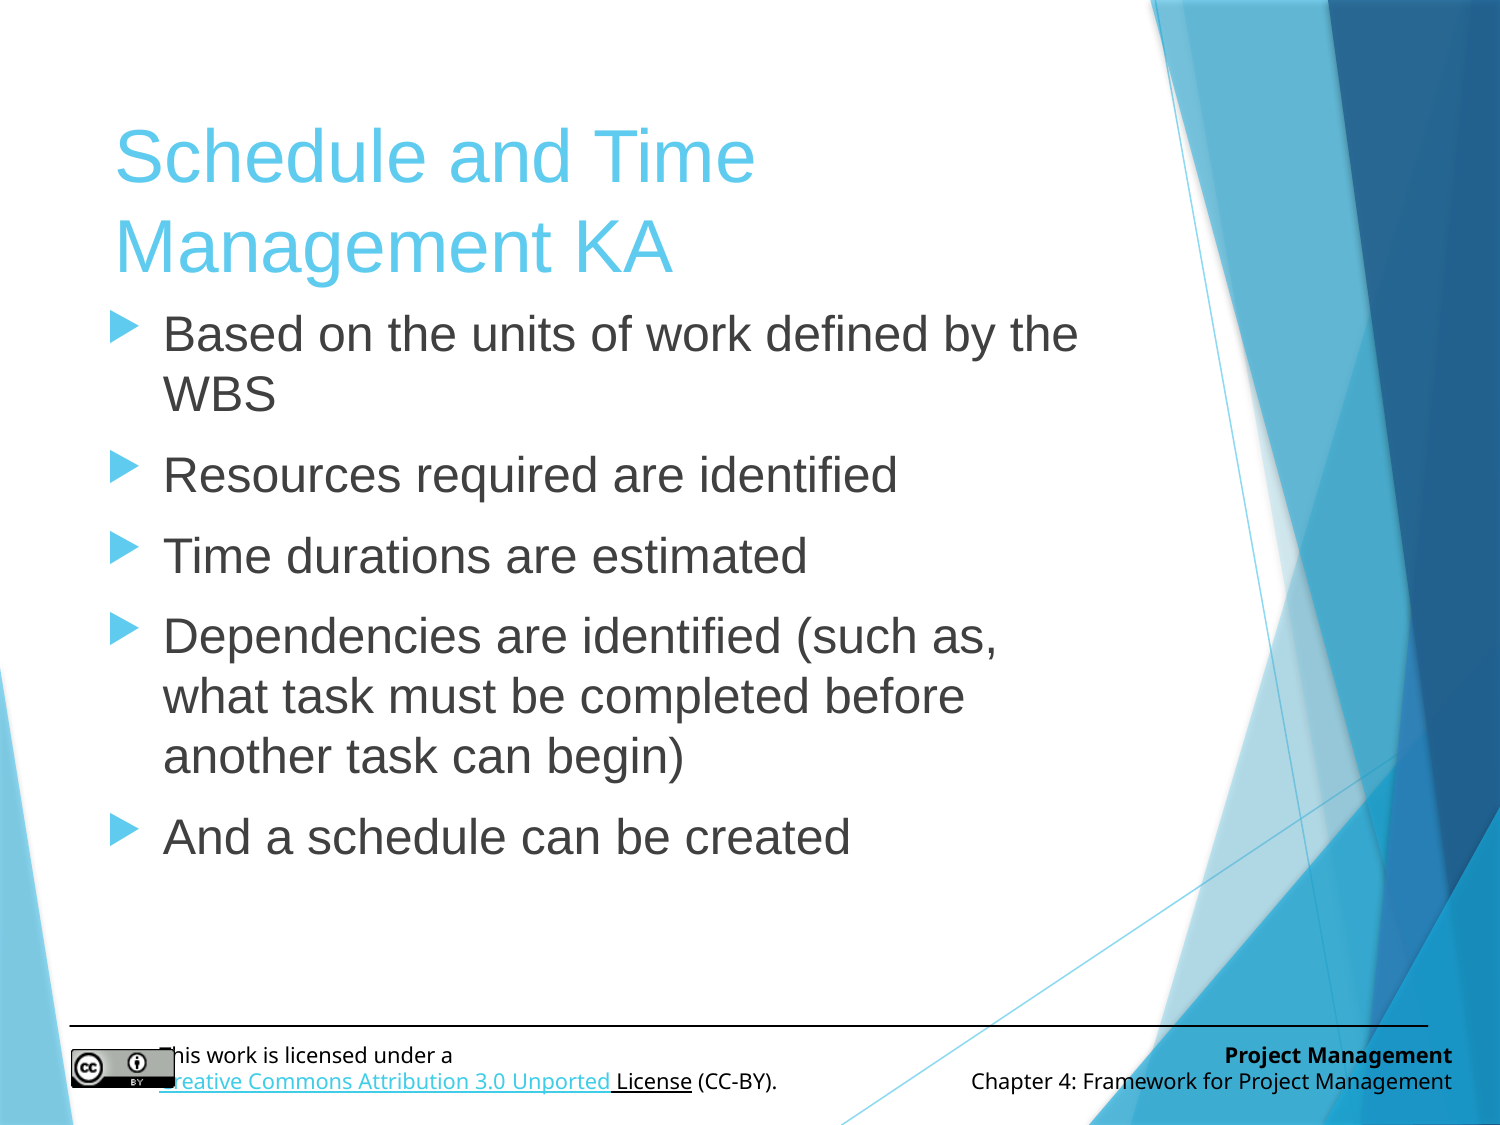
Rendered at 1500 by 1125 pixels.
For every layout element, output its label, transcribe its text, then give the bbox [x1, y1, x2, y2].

title Schedule and Time Management KA [99, 99, 1142, 317]
list Based on the units of work defined by the WBS Resources required are identified Time durations are estimated Dependencies are identified (such as, what task must be completed before another task can begin) And a schedule can be created [91, 293, 1133, 931]
picture [71, 1049, 175, 1088]
